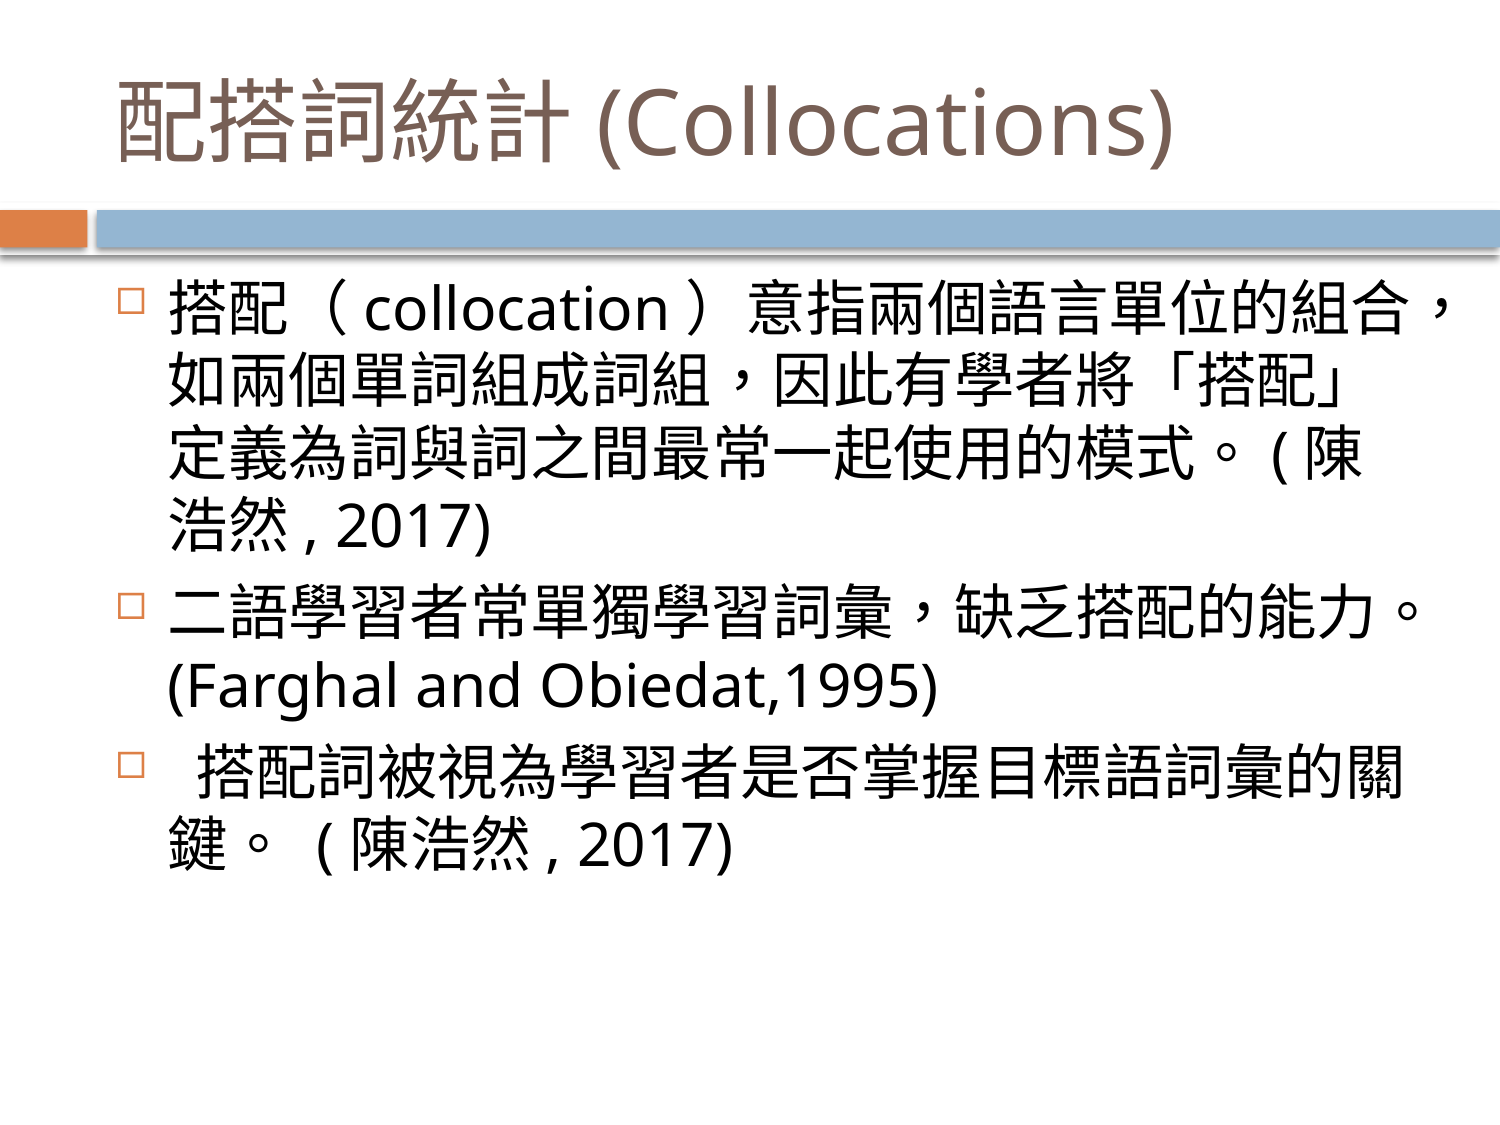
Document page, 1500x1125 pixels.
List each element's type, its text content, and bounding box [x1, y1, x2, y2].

list 搭配（collocation）意指兩個語言單位的組合，如兩個單詞組成詞組，因此有學者將「搭配」定義為詞與詞之間最常一起使用的模式。(陳浩然, 2017) 二語學習者常單獨學習詞彙，缺乏搭配的能力。(Farghal and Obiedat,1995) 搭配詞被視為學習者是否掌握目標語詞彙的關鍵。 (陳浩然, 2017) [100, 262, 1438, 1000]
title 配搭詞統計(Collocations) [100, 37, 1438, 200]
